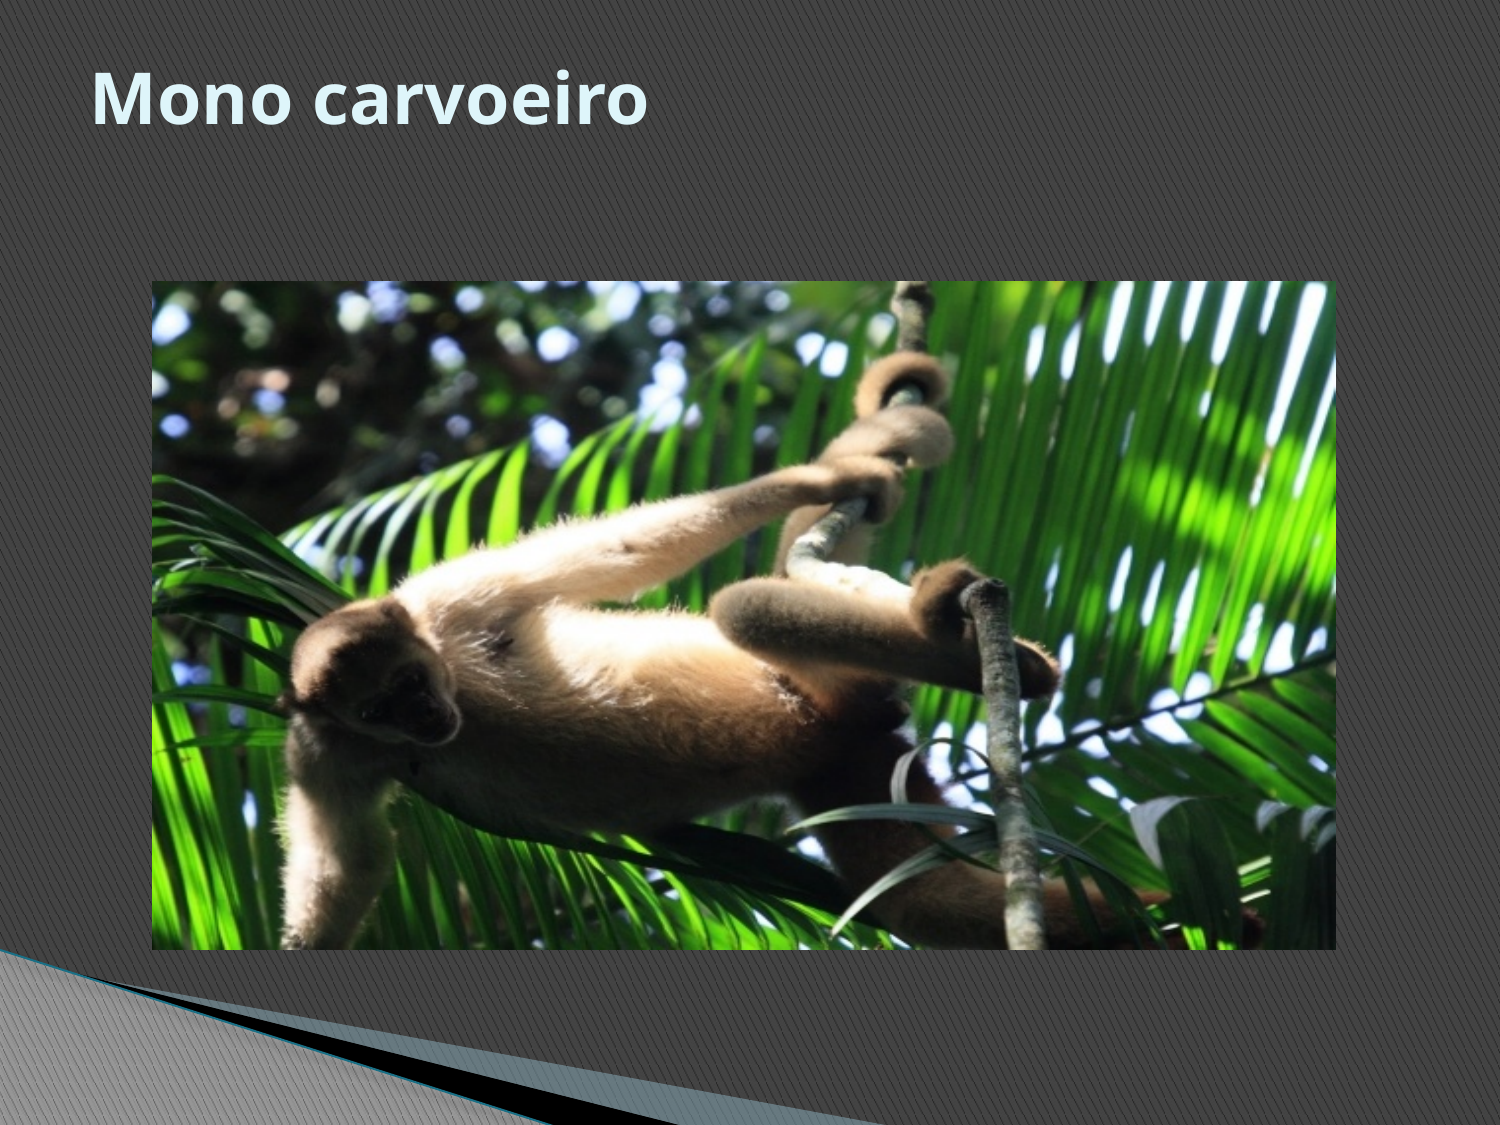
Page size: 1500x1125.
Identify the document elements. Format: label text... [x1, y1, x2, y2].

title Mono carvoeiro [75, 45, 1425, 233]
picture [152, 280, 1337, 950]
